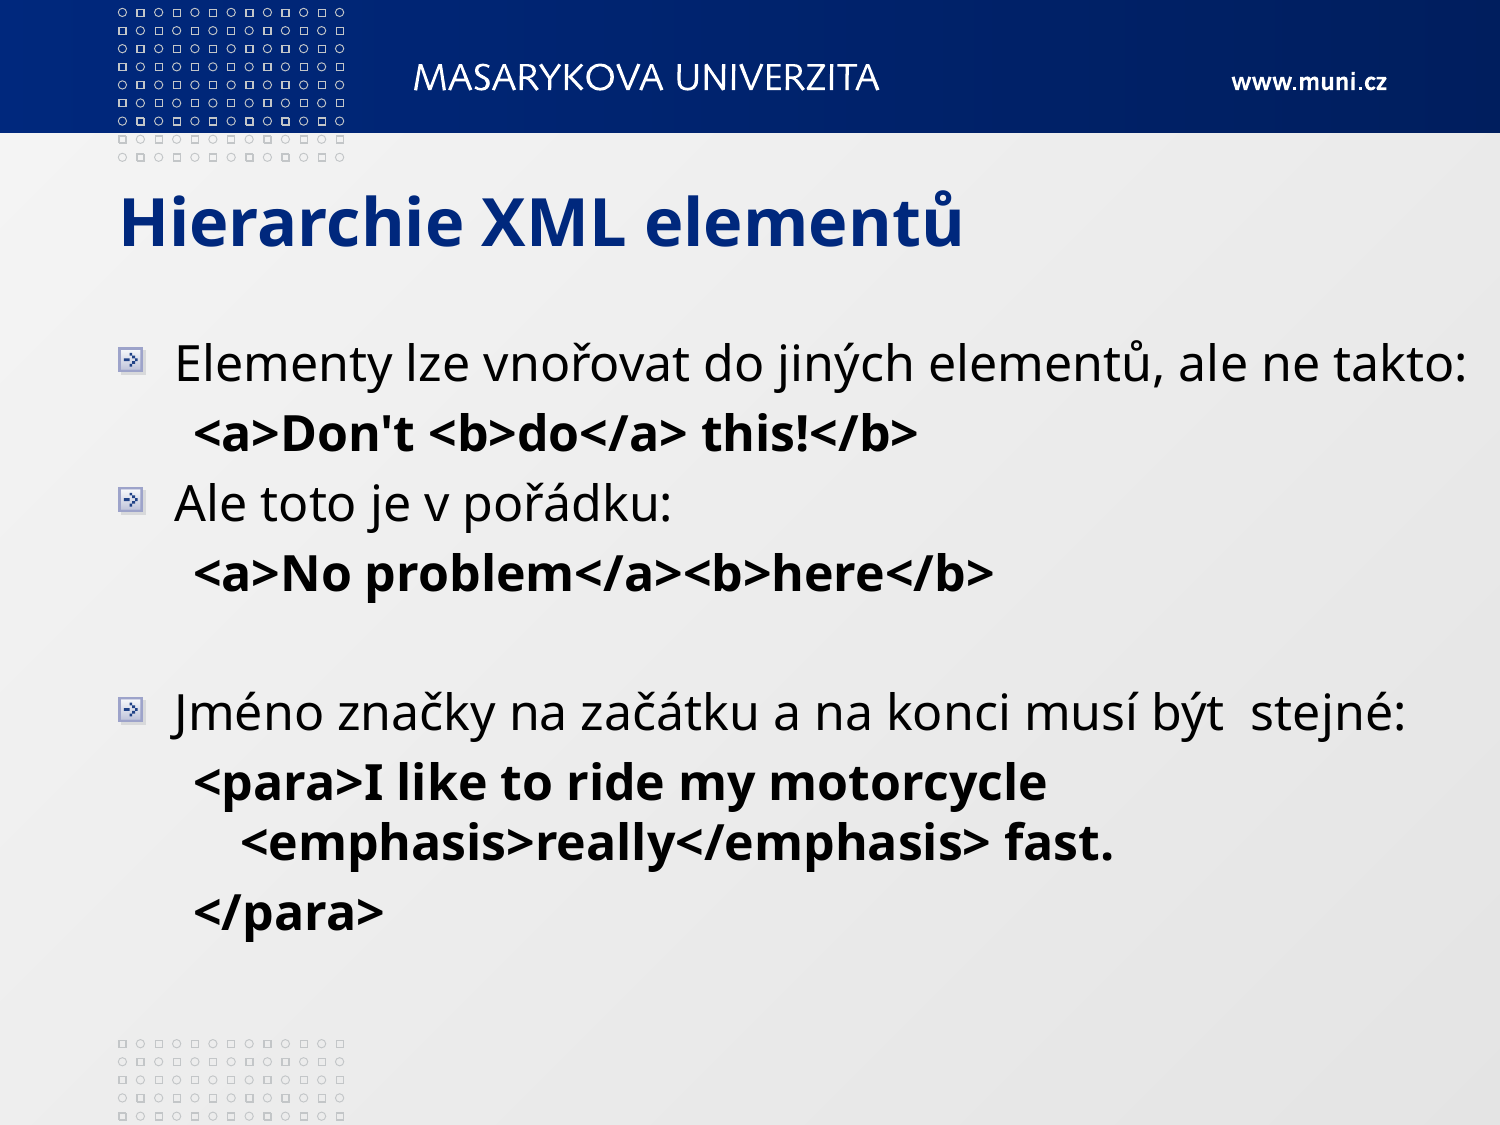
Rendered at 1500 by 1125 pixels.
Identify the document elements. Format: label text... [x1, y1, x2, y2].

list Elementy lze vnořovat do jiných elementů, ale ne takto: <a>Don't <b>do</a> this!</b> Ale toto je v pořádku: <a>No problem</a><b>here</b> Jméno značky na začátku a na konci musí být stejné: <para>I like to ride my motorcycle <emphasis>really</emphasis> fast. </para> [117, 330, 1470, 1007]
title Hierarchie XML elementů [117, 160, 1403, 268]
